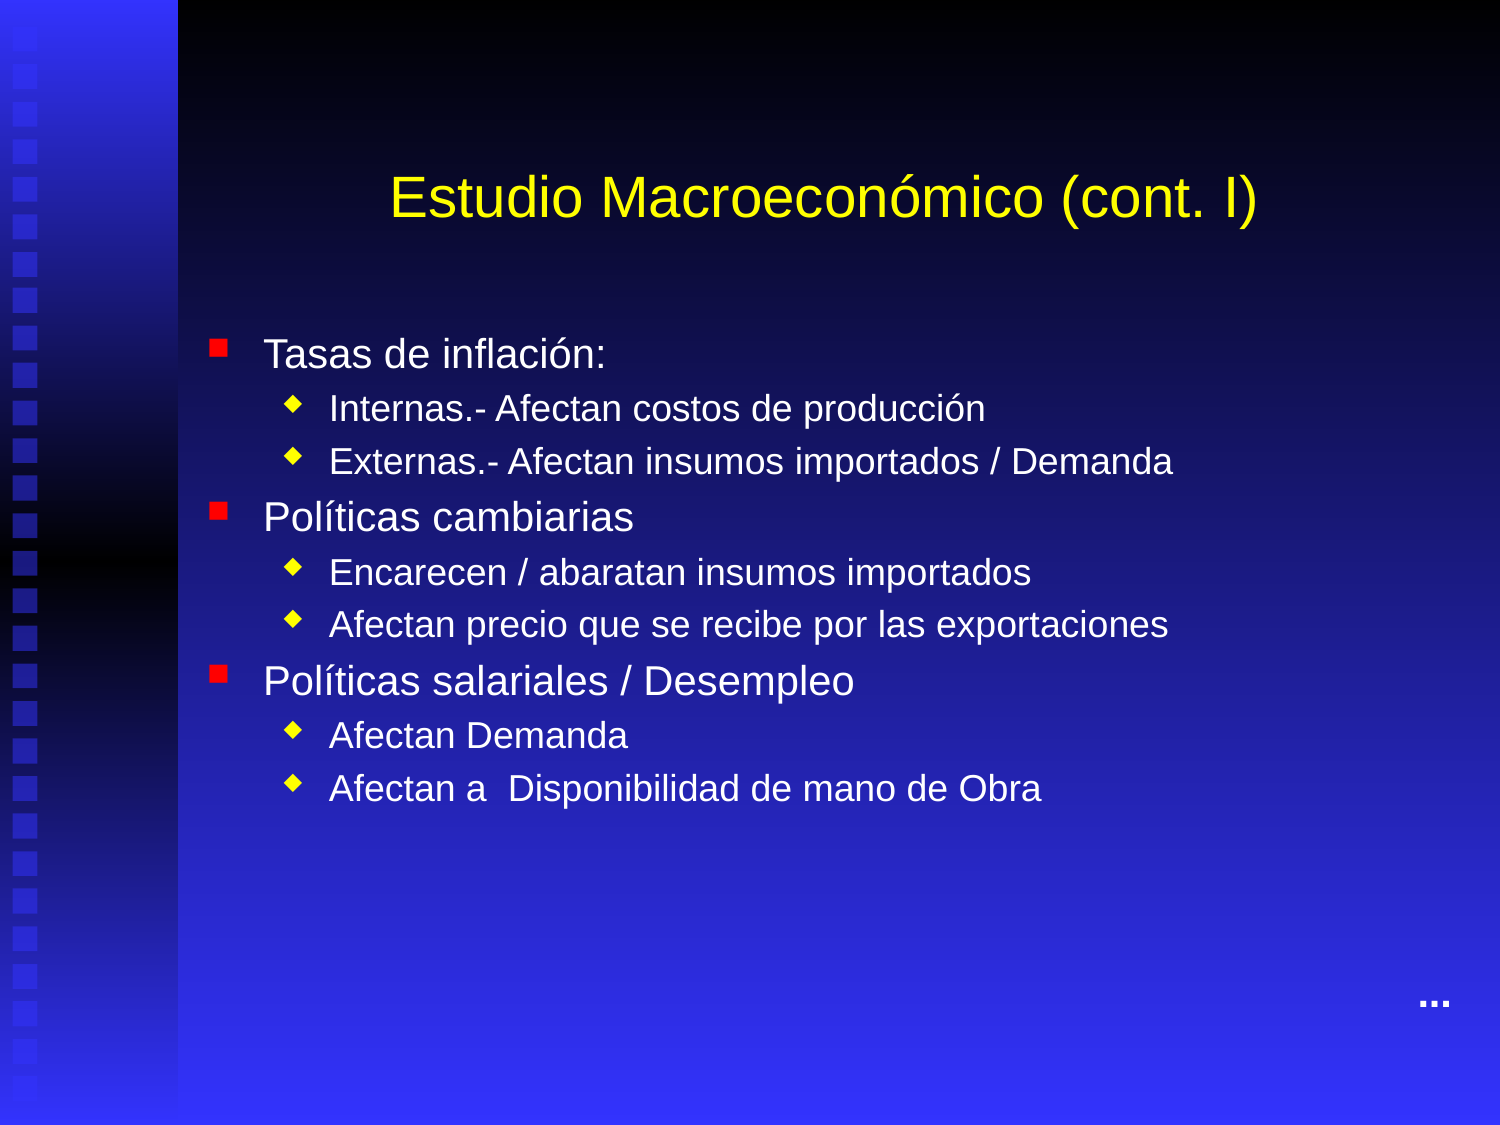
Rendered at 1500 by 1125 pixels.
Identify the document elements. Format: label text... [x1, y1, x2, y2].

list Tasas de inflación: Internas.- Afectan costos de producción Externas.- Afectan insumos importados / Demanda Políticas cambiarias Encarecen / abaratan insumos importados Afectan precio que se recibe por las exportaciones Políticas salariales / Desempleo Afectan Demanda Afectan a Disponibilidad de mano de Obra ... [191, 318, 1468, 995]
title Estudio Macroeconómico (cont. I) [187, 99, 1463, 288]
